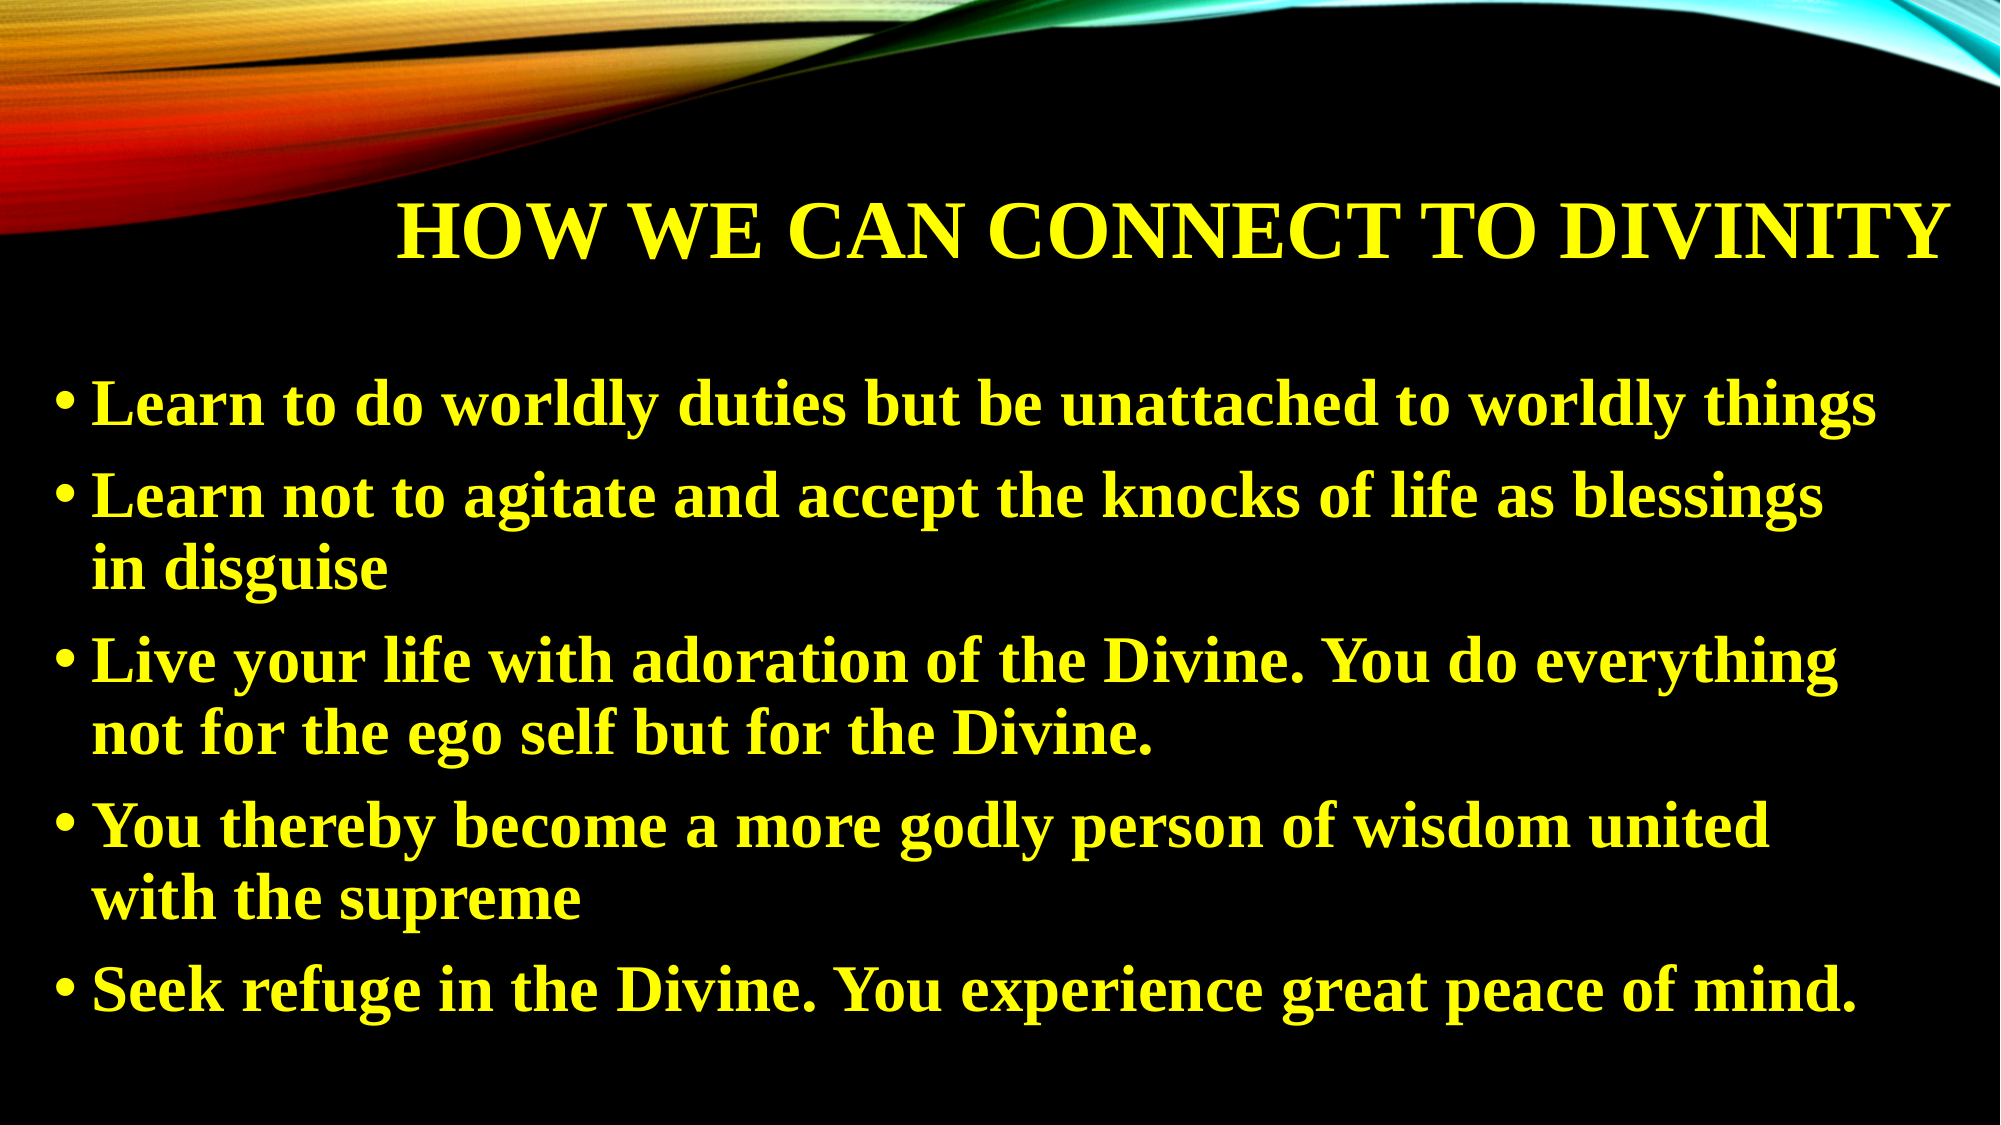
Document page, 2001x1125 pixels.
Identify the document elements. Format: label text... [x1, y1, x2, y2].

list Learn to do worldly duties but be unattached to worldly things Learn not to agitate and accept the knocks of life as blessings in disguise Live your life with adoration of the Divine. You do everything not for the ego self but for the Divine. You thereby become a more godly person of wisdom united with the supreme Seek refuge in the Divine. You experience great peace of mind. [38, 360, 1914, 1021]
picture [0, 0, 2000, 237]
title How we can connect to divinity [43, 125, 1969, 338]
